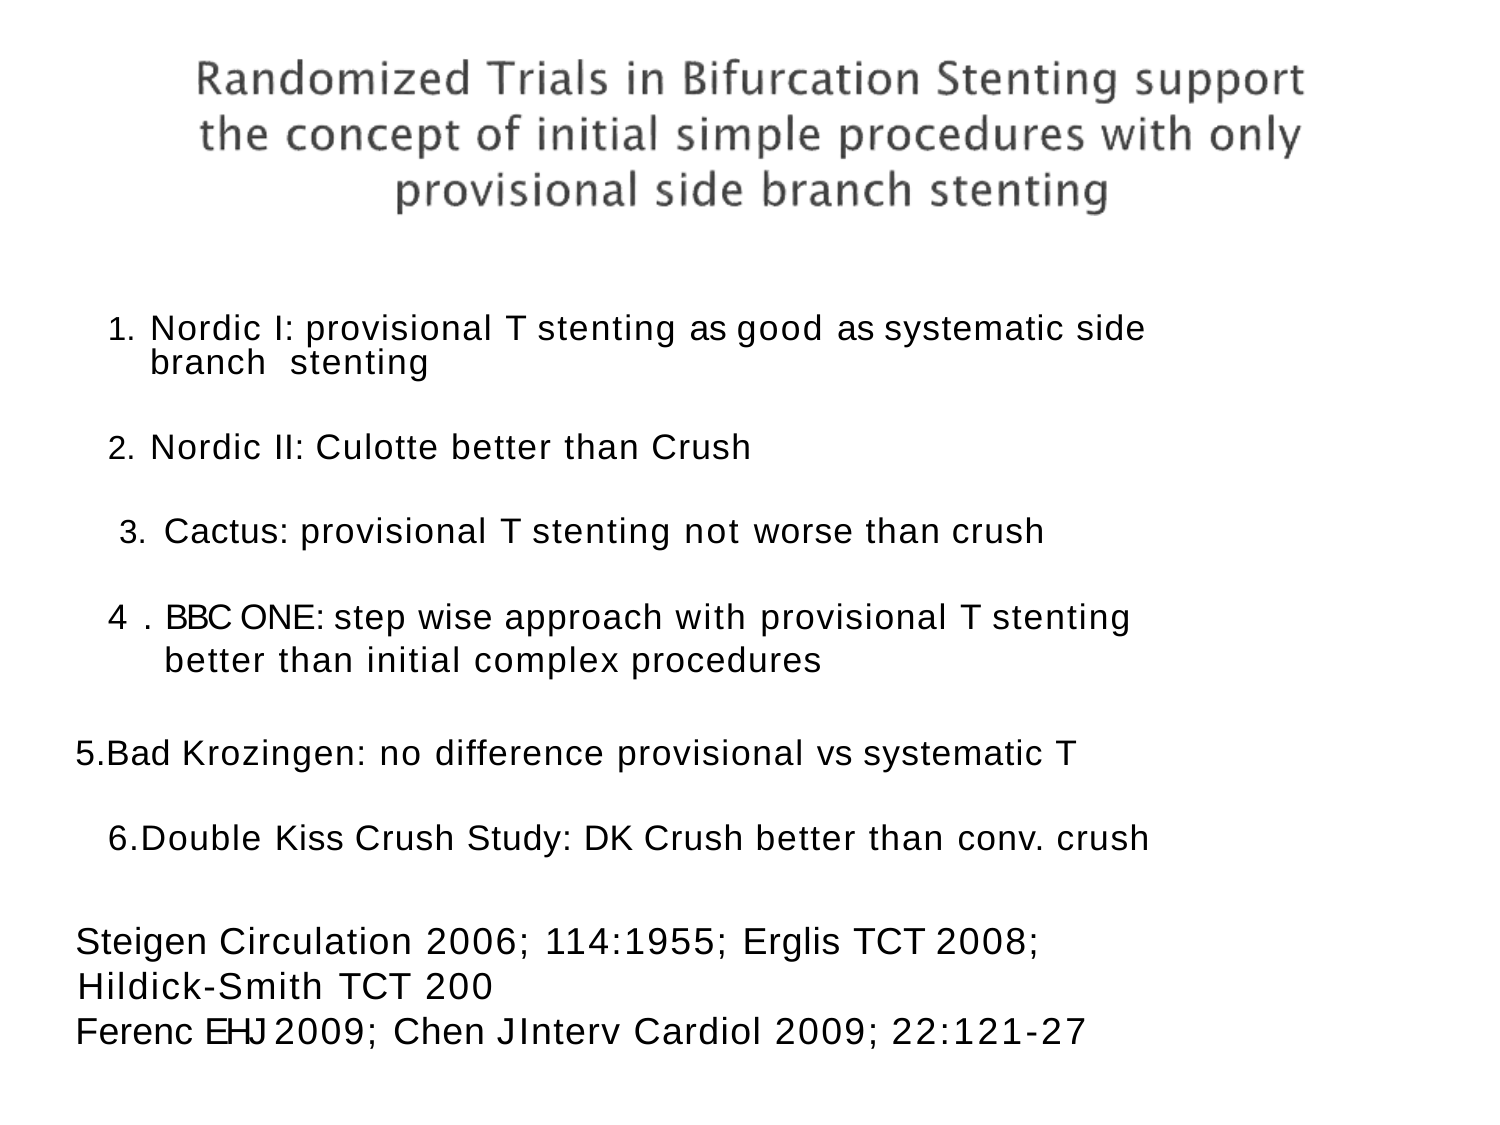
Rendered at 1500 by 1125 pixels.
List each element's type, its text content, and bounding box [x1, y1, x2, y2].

text_box Nordic I: provisional T stenting as good as systematic side branch stenting Nordic II: Culotte better than Crush Cactus: provisional T stenting not worse than crush 4 . BBC ONE: step wise approach with provisional T stenting better than initial complex procedures 5.Bad Krozingen: no difference provisional vs systematic T 6.Double Kiss Crush Study: DK Crush better than conv. crush Steigen Circulation 2006; 114:1955; Erglis TCT 2008; Hildick-Smith TCT 200 Ferenc EHJ 2009; Chen J Interv Cardiol 2009; 22:121-27 [75, 302, 1491, 1053]
text_box [198, 58, 1305, 216]
